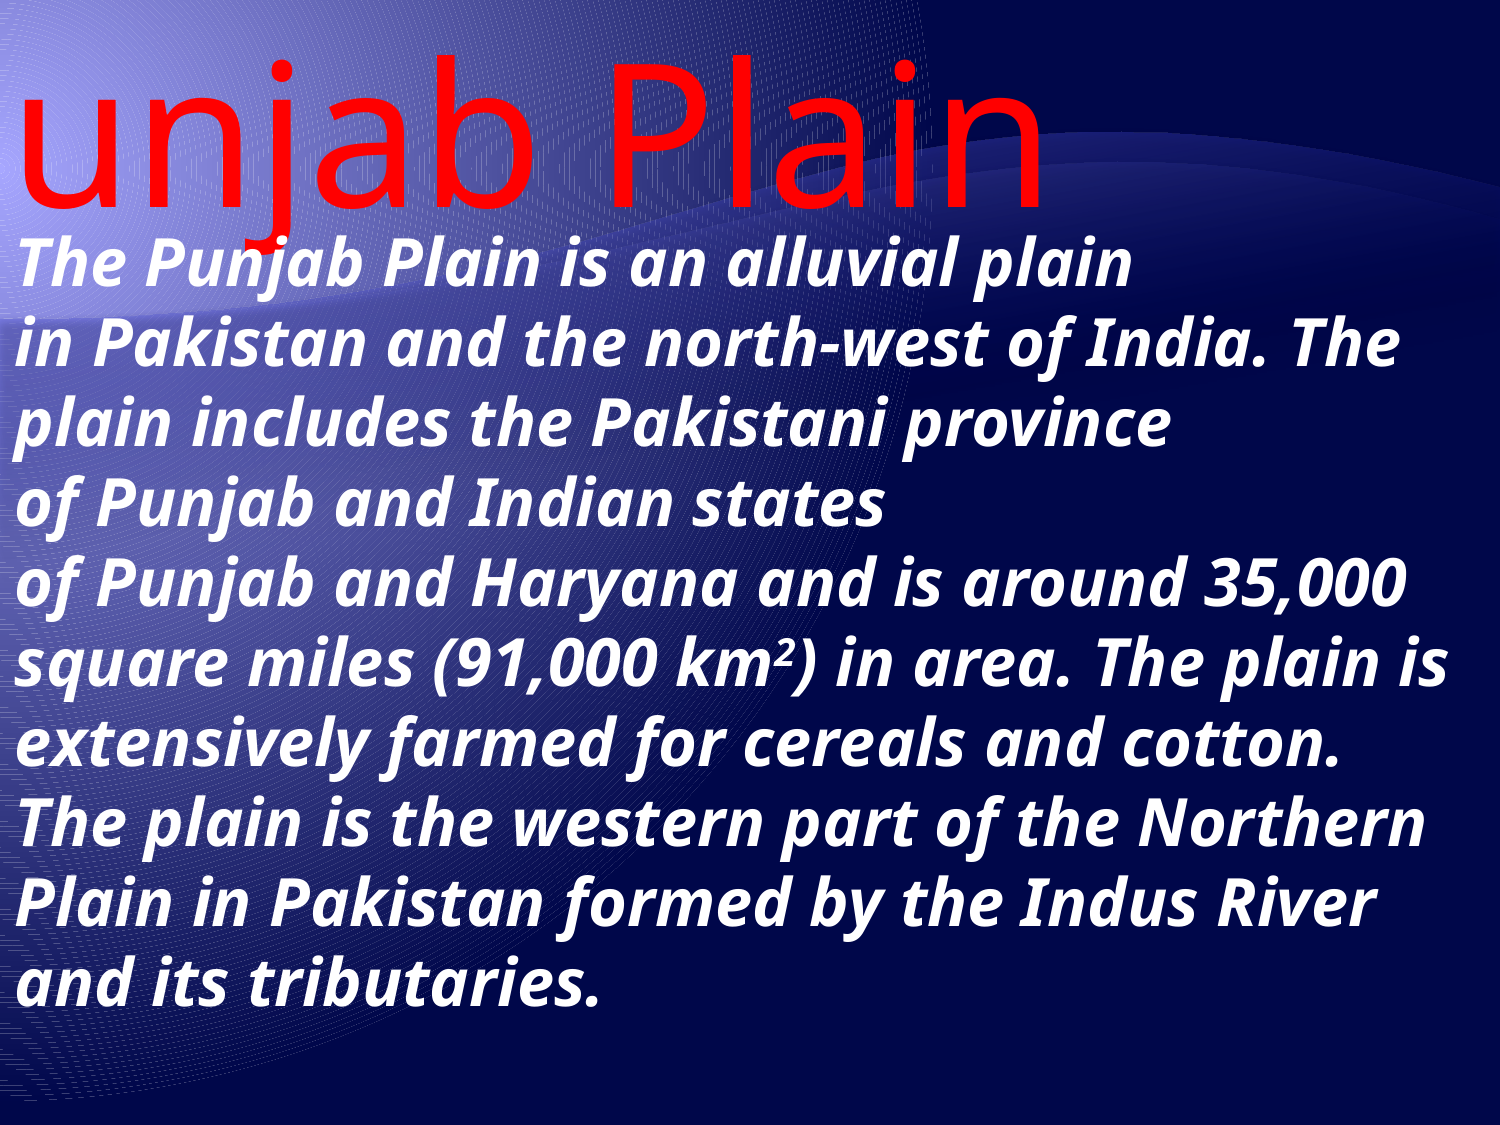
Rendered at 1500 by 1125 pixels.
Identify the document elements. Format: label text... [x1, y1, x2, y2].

text_box Punjab Plain [0, 0, 1070, 212]
text_box The Punjab Plain is an alluvial plain in Pakistan and the north-west of India. The plain includes the Pakistani province of Punjab and Indian states of Punjab and Haryana and is around 35,000 square miles (91,000 km2) in area. The plain is extensively farmed for cereals and cotton. The plain is the western part of the Northern Plain in Pakistan formed by the Indus River and its tributaries. [0, 212, 1500, 1027]
